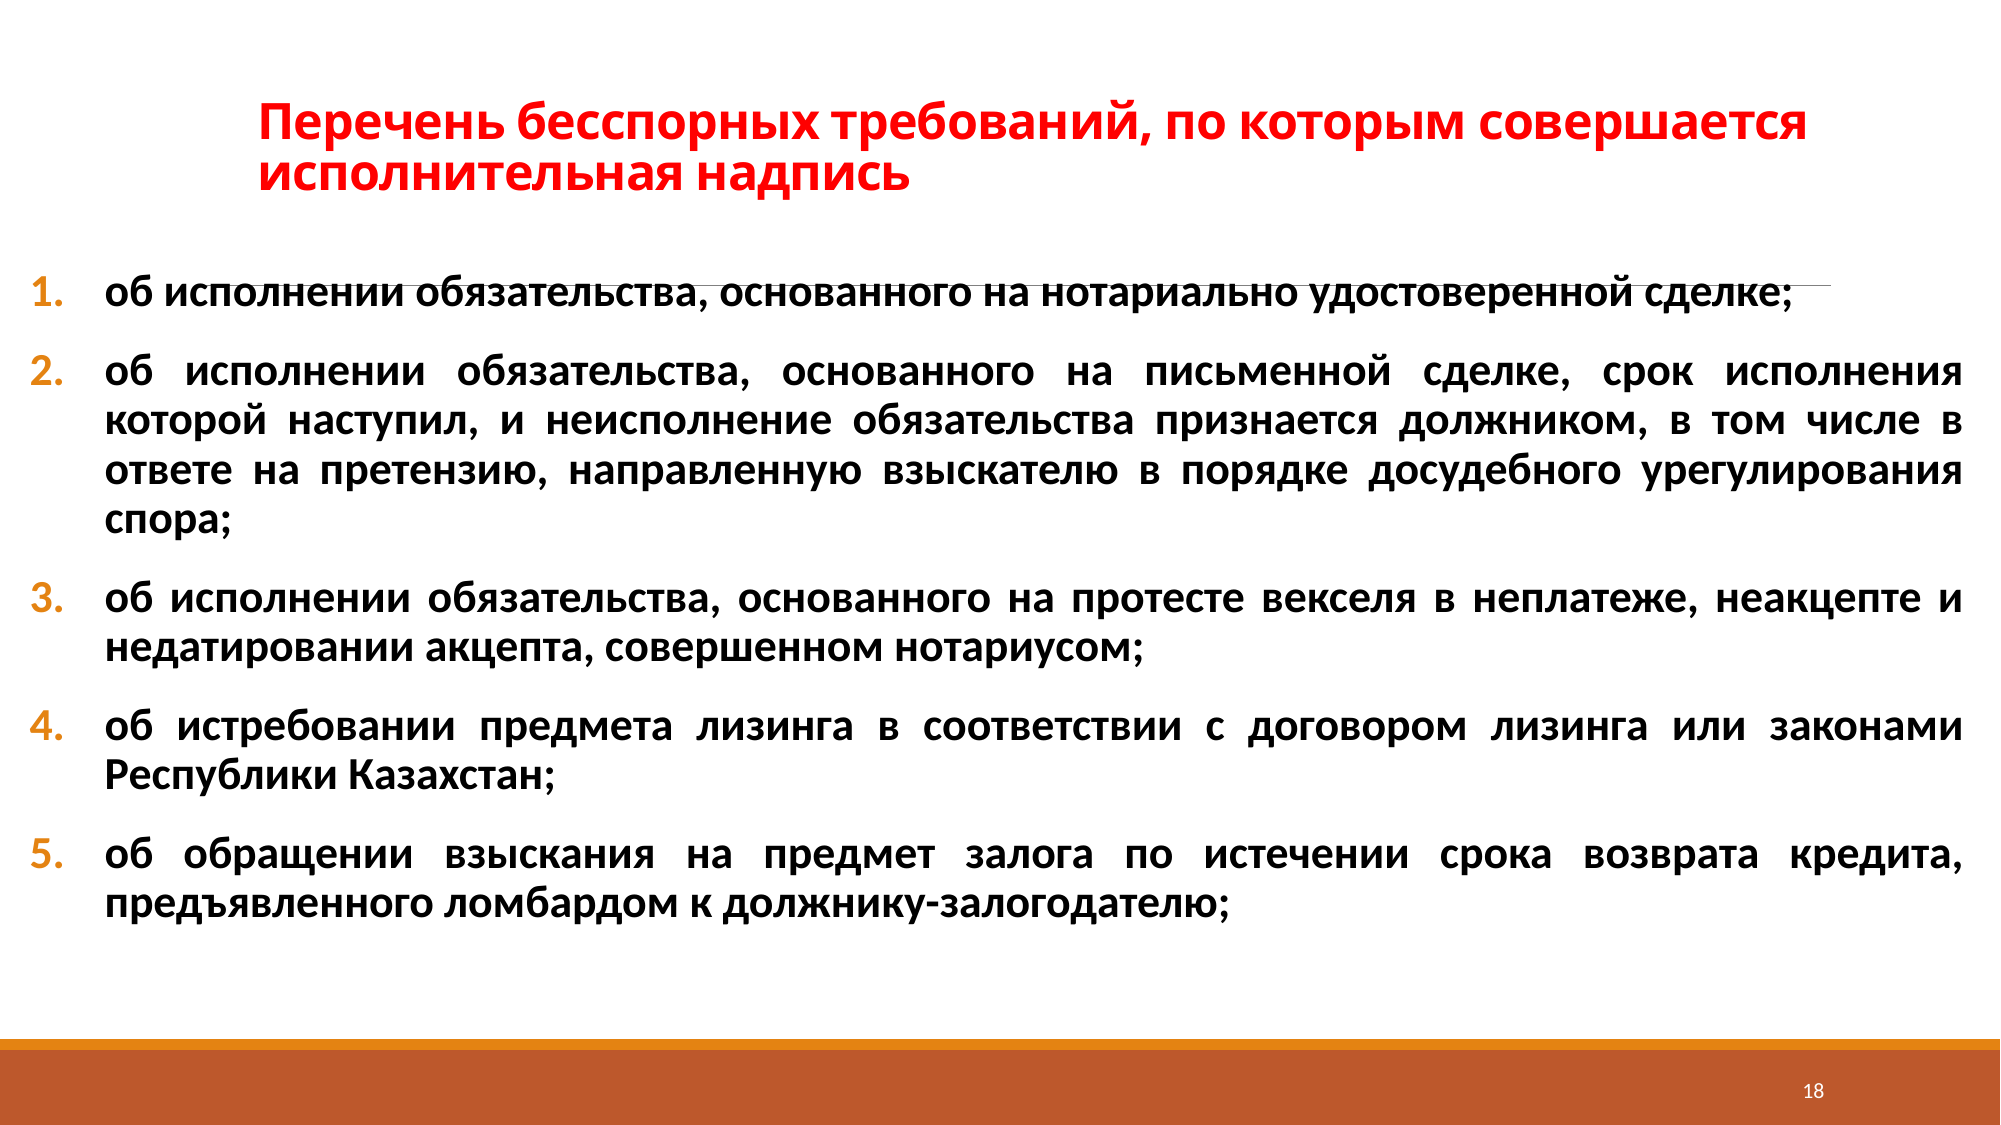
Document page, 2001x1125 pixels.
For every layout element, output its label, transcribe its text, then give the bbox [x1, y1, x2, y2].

list об исполнении обязательства, основанного на нотариально удостоверенной сделке; об исполнении обязательства, основанного на письменной сделке, срок исполнения которой наступил, и неисполнение обязательства признается должником, в том числе в ответе на претензию, направленную взыскателю в порядке досудебного урегулирования спора; об исполнении обязательства, основанного на протесте векселя в неплатеже, неакцепте и недатировании акцепта, совершенном нотариусом; об истребовании предмета лизинга в соответствии с договором лизинга или законами Республики Казахстан; об обращении взыскания на предмет залога по истечении срока возврата кредита, предъявленного ломбардом к должнику-залогодателю; [29, 259, 1965, 1090]
slide_number 18 [1624, 1059, 1840, 1120]
title Перечень бесспорных требований, по которым совершается исполнительная надпись [242, 21, 1980, 209]
